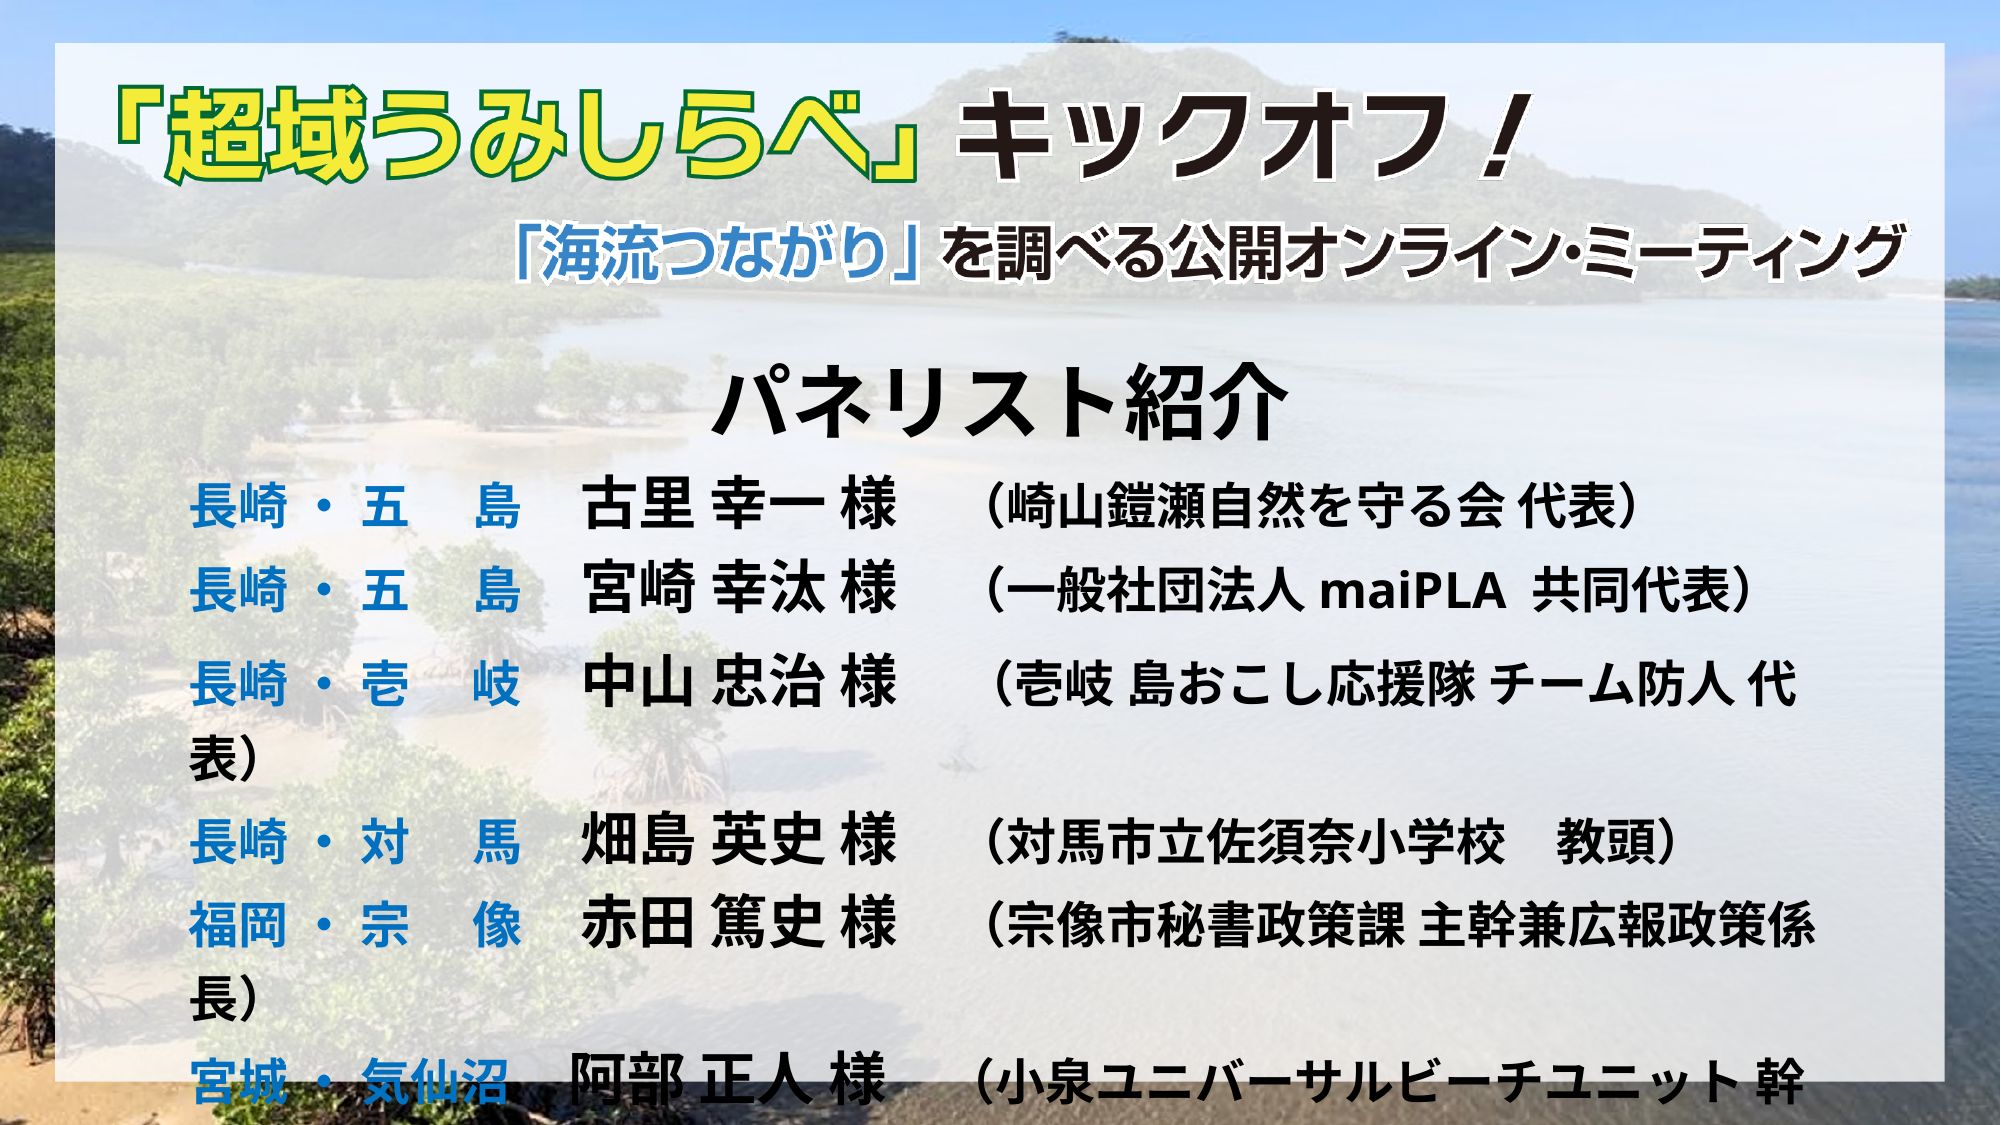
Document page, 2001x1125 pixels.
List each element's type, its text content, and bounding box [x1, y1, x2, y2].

picture [118, 83, 1537, 187]
picture [504, 218, 1923, 287]
list パネリスト紹介 [173, 322, 1827, 441]
text_box ⻑崎 ・ 五 島 古⾥ 幸⼀ 様 （崎⼭鎧瀬自然を守る会 代表） ⻑崎 ・ 五 島 宮崎 幸汰 様 （一般社団法人maiPLA 共同代表） 長崎 ・ 壱 岐 中山 忠治 様 （壱岐 島おこし応援隊 チーム防人 代表） ⻑崎 ・ 対 ⾺ 畑島 英史 様 （対馬市立佐須奈⼩学校 教頭） 福岡 ・ 宗 像 赤田 篤史 様 （宗像市秘書政策課 主幹兼広報政策係⻑） 宮城 ・ 気仙沼 阿部 正⼈ 様 （⼩泉ユニバーサルビーチユニット 幹事） [173, 444, 1855, 1125]
picture [0, 0, 2000, 1125]
